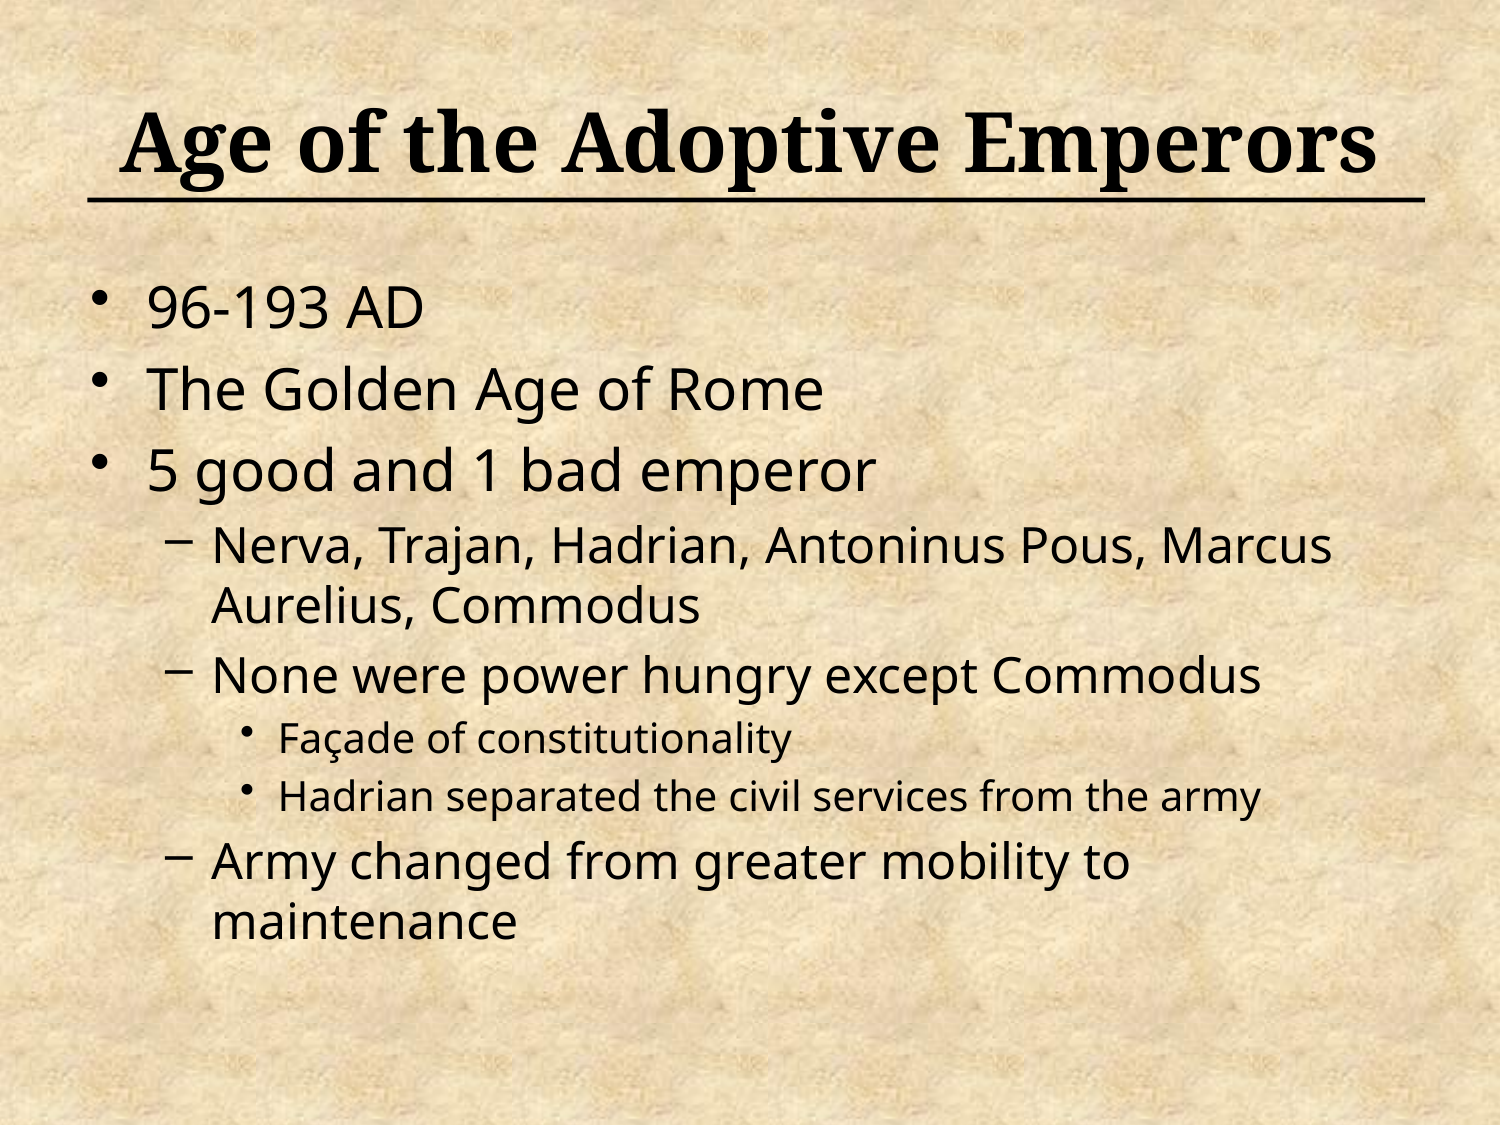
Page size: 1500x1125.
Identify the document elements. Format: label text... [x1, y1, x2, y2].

title Age of the Adoptive Emperors [75, 45, 1425, 233]
picture [0, 0, 1500, 1125]
list 96-193 AD The Golden Age of Rome 5 good and 1 bad emperor Nerva, Trajan, Hadrian, Antoninus Pous, Marcus Aurelius, Commodus None were power hungry except Commodus Façade of constitutionality Hadrian separated the civil services from the army Army changed from greater mobility to maintenance [75, 262, 1425, 1005]
